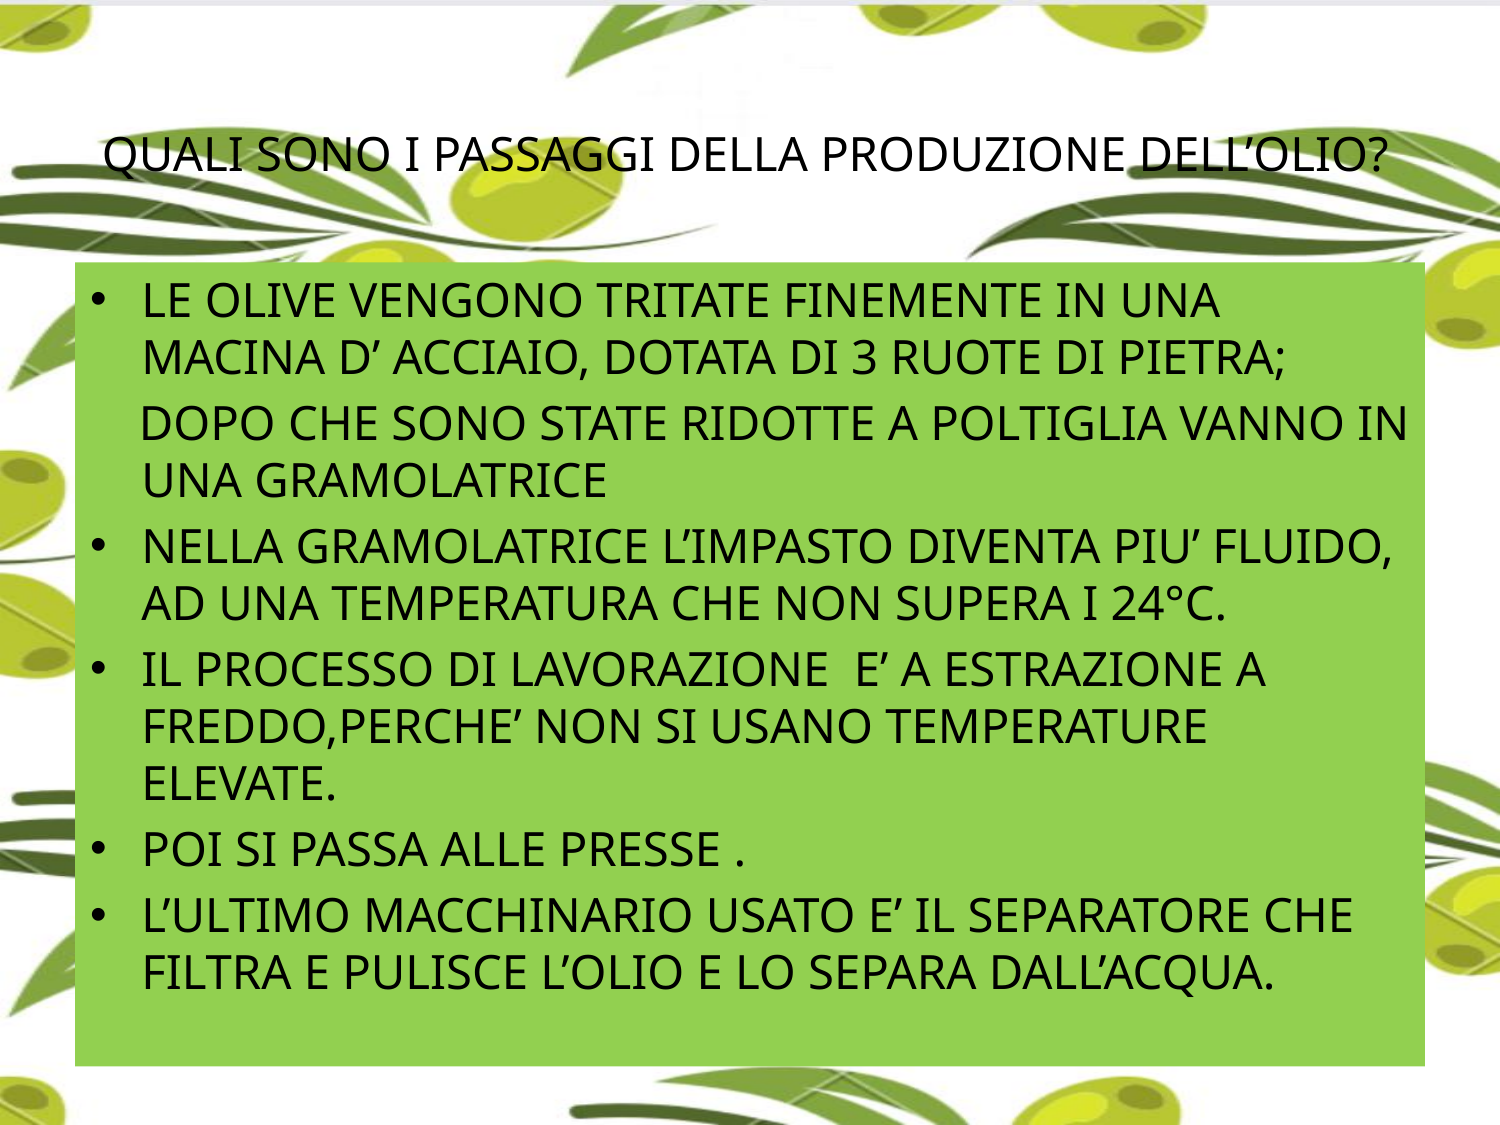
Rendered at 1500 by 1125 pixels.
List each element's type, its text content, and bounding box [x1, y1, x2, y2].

list LE OLIVE VENGONO TRITATE FINEMENTE IN UNA MACINA D’ ACCIAIO, DOTATA DI 3 RUOTE DI PIETRA; DOPO CHE SONO STATE RIDOTTE A POLTIGLIA VANNO IN UNA GRAMOLATRICE NELLA GRAMOLATRICE L’IMPASTO DIVENTA PIU’ FLUIDO, AD UNA TEMPERATURA CHE NON SUPERA I 24°C. IL PROCESSO DI LAVORAZIONE E’ A ESTRAZIONE A FREDDO,PERCHE’ NON SI USANO TEMPERATURE ELEVATE. POI SI PASSA ALLE PRESSE . L’ULTIMO MACCHINARIO USATO E’ IL SEPARATORE CHE FILTRA E PULISCE L’OLIO E LO SEPARA DALL’ACQUA. [75, 262, 1425, 1067]
picture [0, 0, 1500, 1125]
title QUALI SONO I PASSAGGI DELLA PRODUZIONE DELL’OLIO? [70, 93, 1421, 282]
